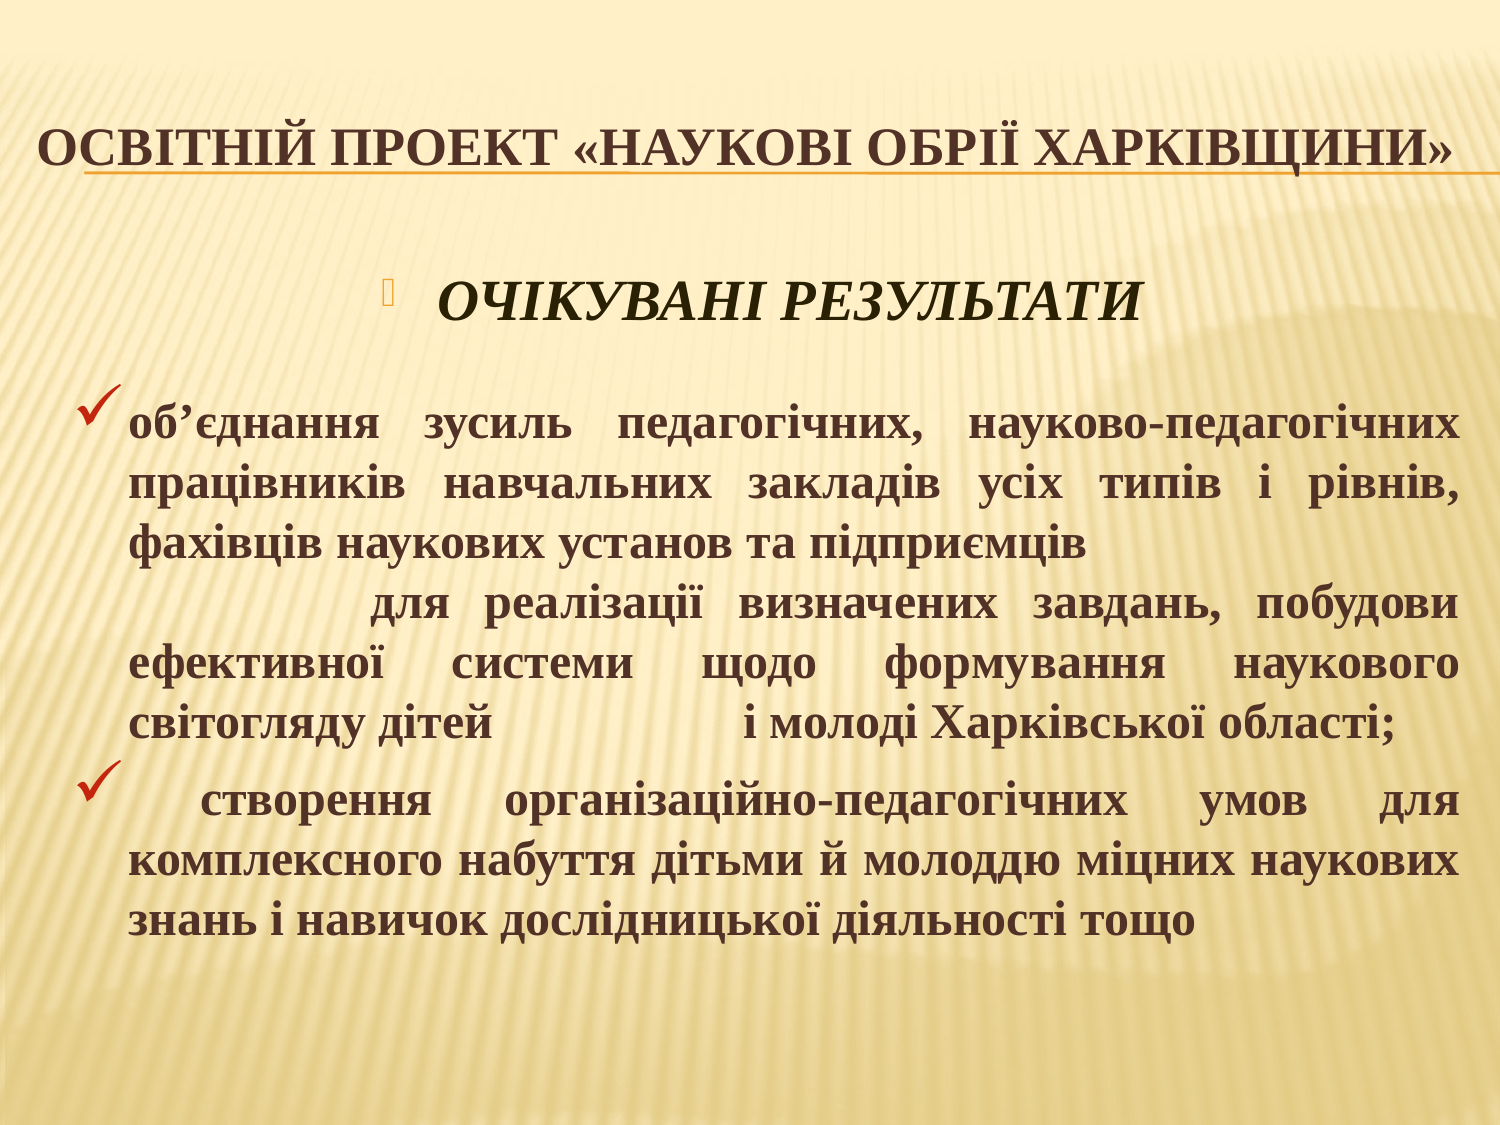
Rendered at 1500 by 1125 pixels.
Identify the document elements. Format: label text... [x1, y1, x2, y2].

title Освітній проект «наукові обрії харківщини» [17, 75, 1475, 213]
list ОЧІКУВАНІ РЕЗУЛЬТАТИ об’єднання зусиль педагогічних, науково-педагогічних працівників навчальних закладів усіх типів і рівнів, фахівців наукових установ та підприємців для реалізації визначених завдань, побудови ефективної системи щодо формування наукового світогляду дітей і молоді Харківської області; створення організаційно-педагогічних умов для комплексного набуття дітьми й молоддю міцних наукових знань і навичок дослідницької діяльності тощо [50, 254, 1475, 1024]
